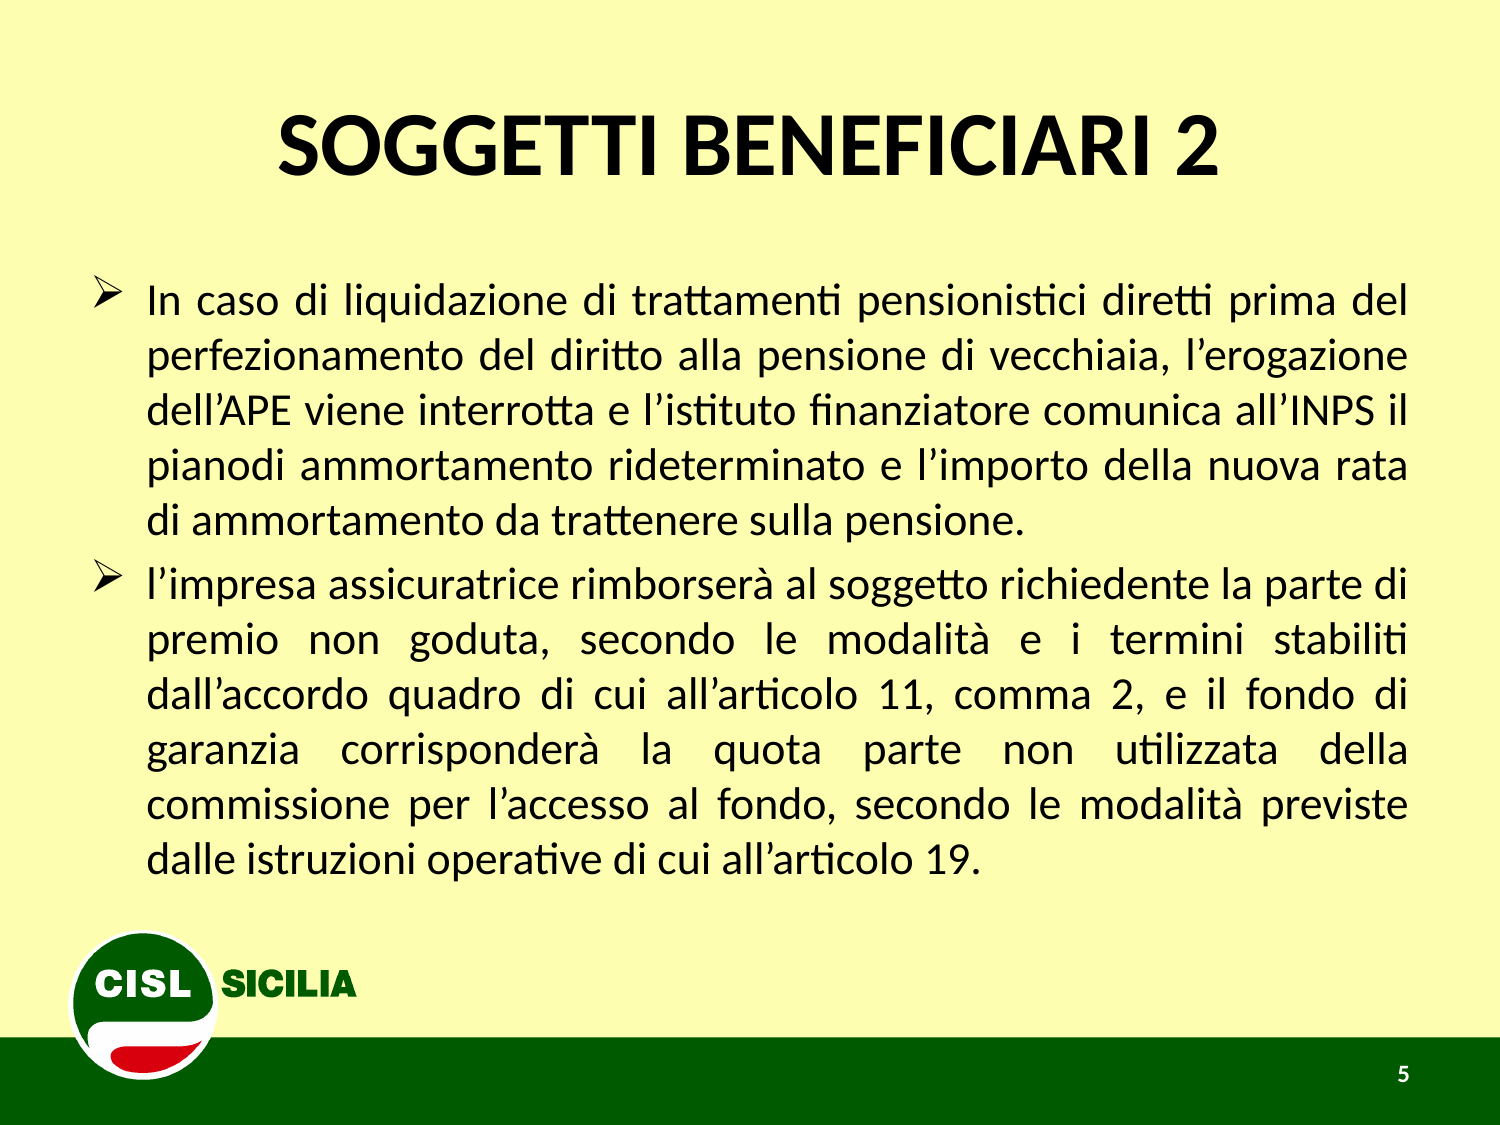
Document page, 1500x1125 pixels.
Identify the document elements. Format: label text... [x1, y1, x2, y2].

list In caso di liquidazione di trattamenti pensionistici diretti prima del perfezionamento del diritto alla pensione di vecchiaia, l’erogazione dell’APE viene interrotta e l’istituto finanziatore comunica all’INPS il pianodi ammortamento rideterminato e l’importo della nuova rata di ammortamento da trattenere sulla pensione. l’impresa assicuratrice rimborserà al soggetto richiedente la parte di premio non goduta, secondo le modalità e i termini stabiliti dall’accordo quadro di cui all’articolo 11, comma 2, e il fondo di garanzia corrisponderà la quota parte non utilizzata della commissione per l’accesso al fondo, secondo le modalità previste dalle istruzioni operative di cui all’articolo 19. [75, 262, 1425, 1032]
picture [0, 0, 1500, 1125]
slide_number 5 [1074, 1042, 1425, 1103]
title SOGGETTI BENEFICIARI 2 [75, 45, 1425, 233]
